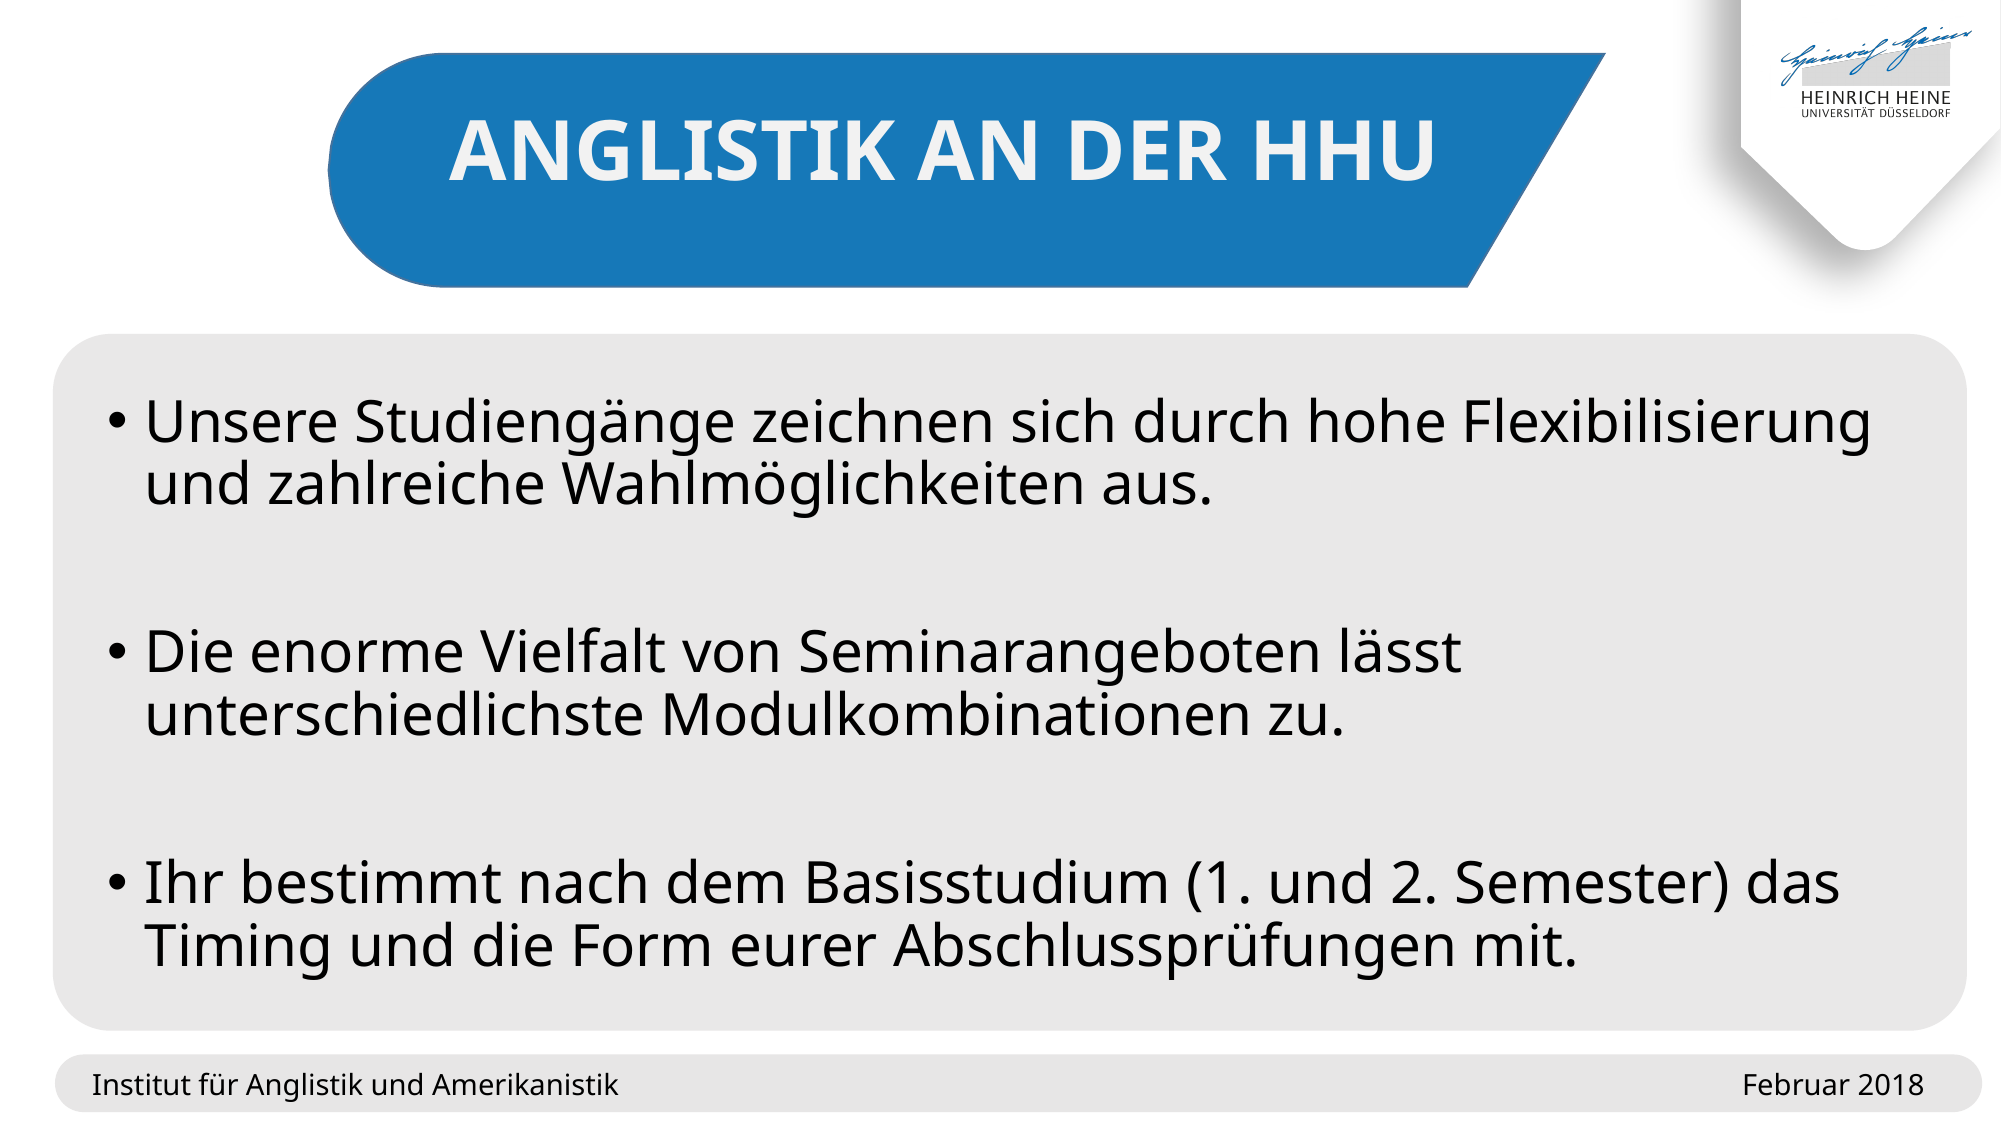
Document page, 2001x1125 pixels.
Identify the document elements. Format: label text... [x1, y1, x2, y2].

list Unsere Studiengänge zeichnen sich durch hohe Flexibilisierung und zahlreiche Wahlmöglichkeiten aus. Die enorme Vielfalt von Seminarangeboten lässt unterschiedlichste Modulkombinationen zu. Ihr bestimmt nach dem Basisstudium (1. und 2. Semester) das Timing und die Form eurer Abschlussprüfungen mit. [92, 384, 1918, 987]
list Institut für Anglistik und Amerikanistik Februar 2018 [77, 1063, 1962, 1114]
text_box ANGLISTIK AN DER HHU [435, 100, 1553, 296]
picture [1754, 3, 1998, 141]
